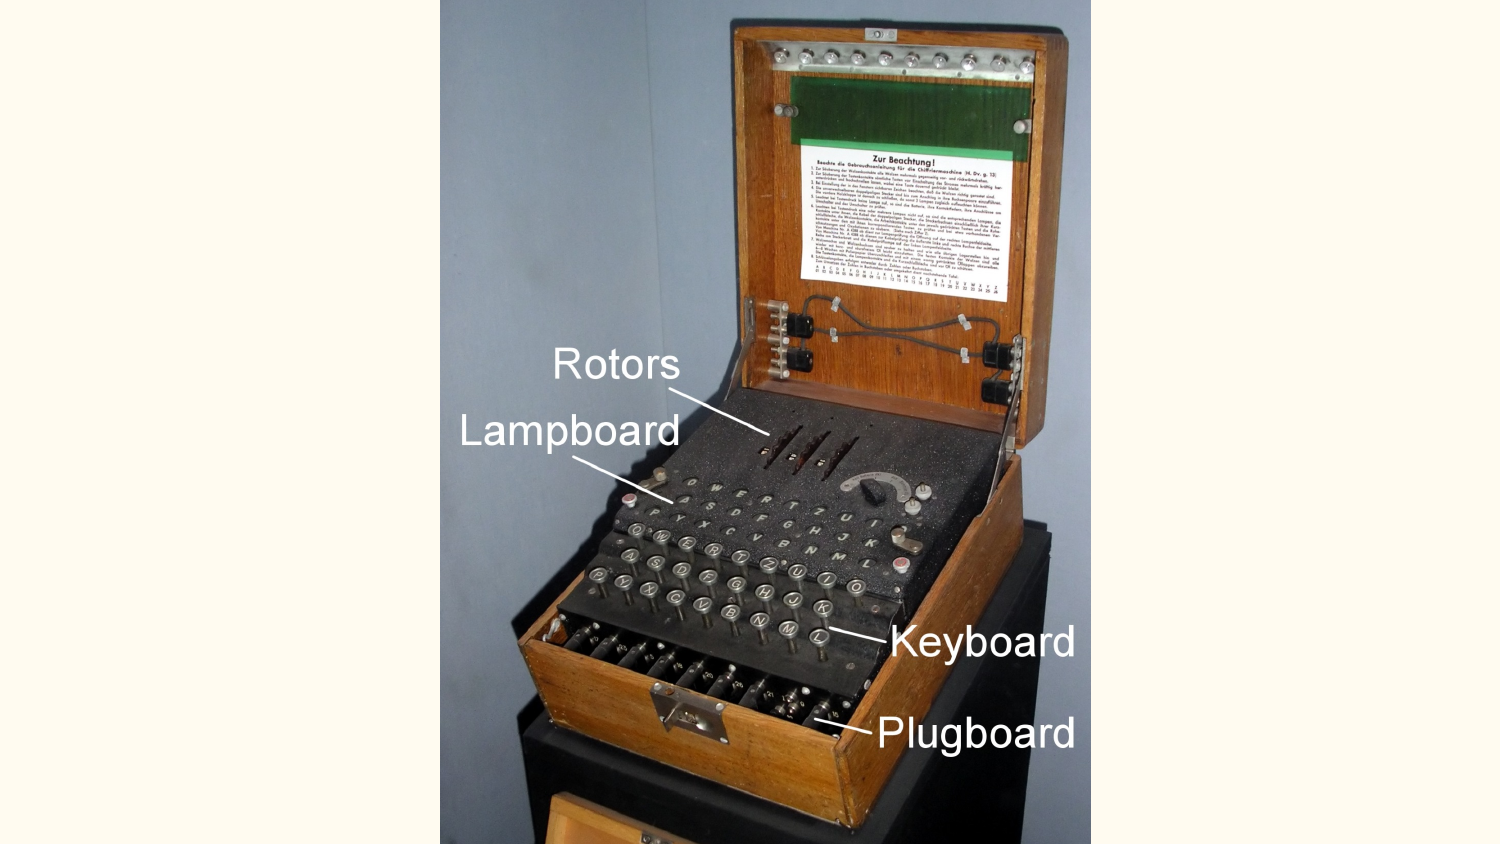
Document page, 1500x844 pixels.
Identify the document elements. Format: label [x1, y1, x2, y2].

picture [440, 0, 1092, 844]
